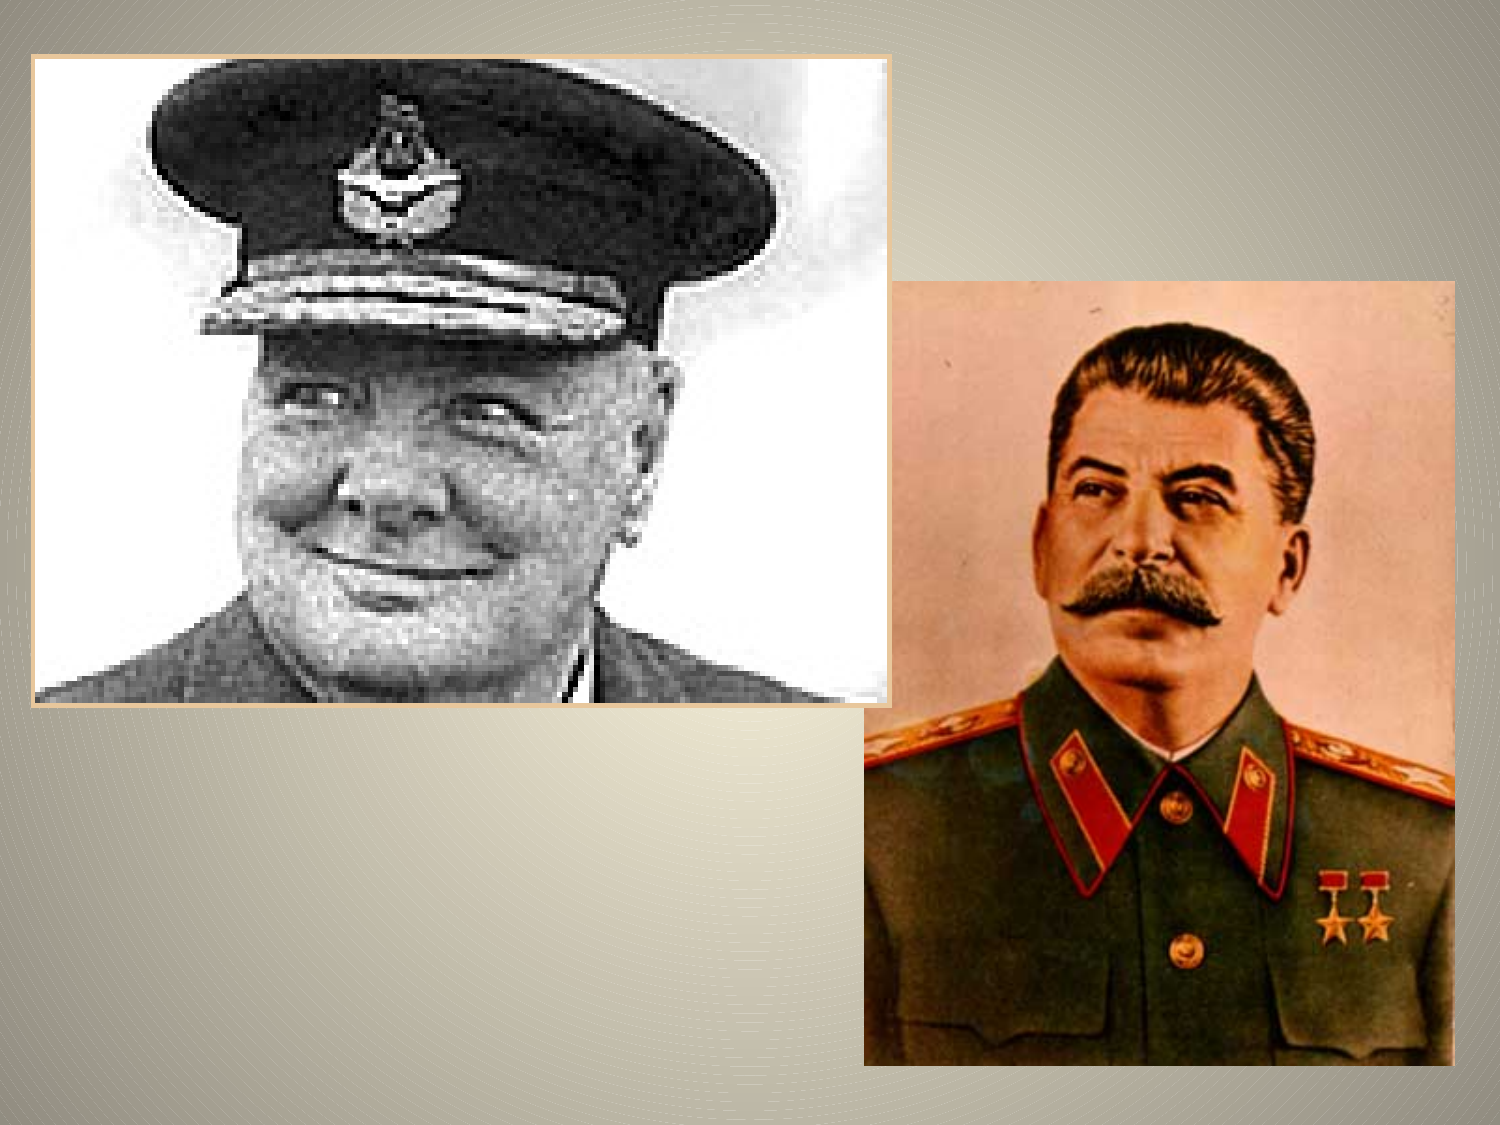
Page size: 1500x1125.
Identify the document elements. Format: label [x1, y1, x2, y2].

picture [34, 58, 1455, 1067]
